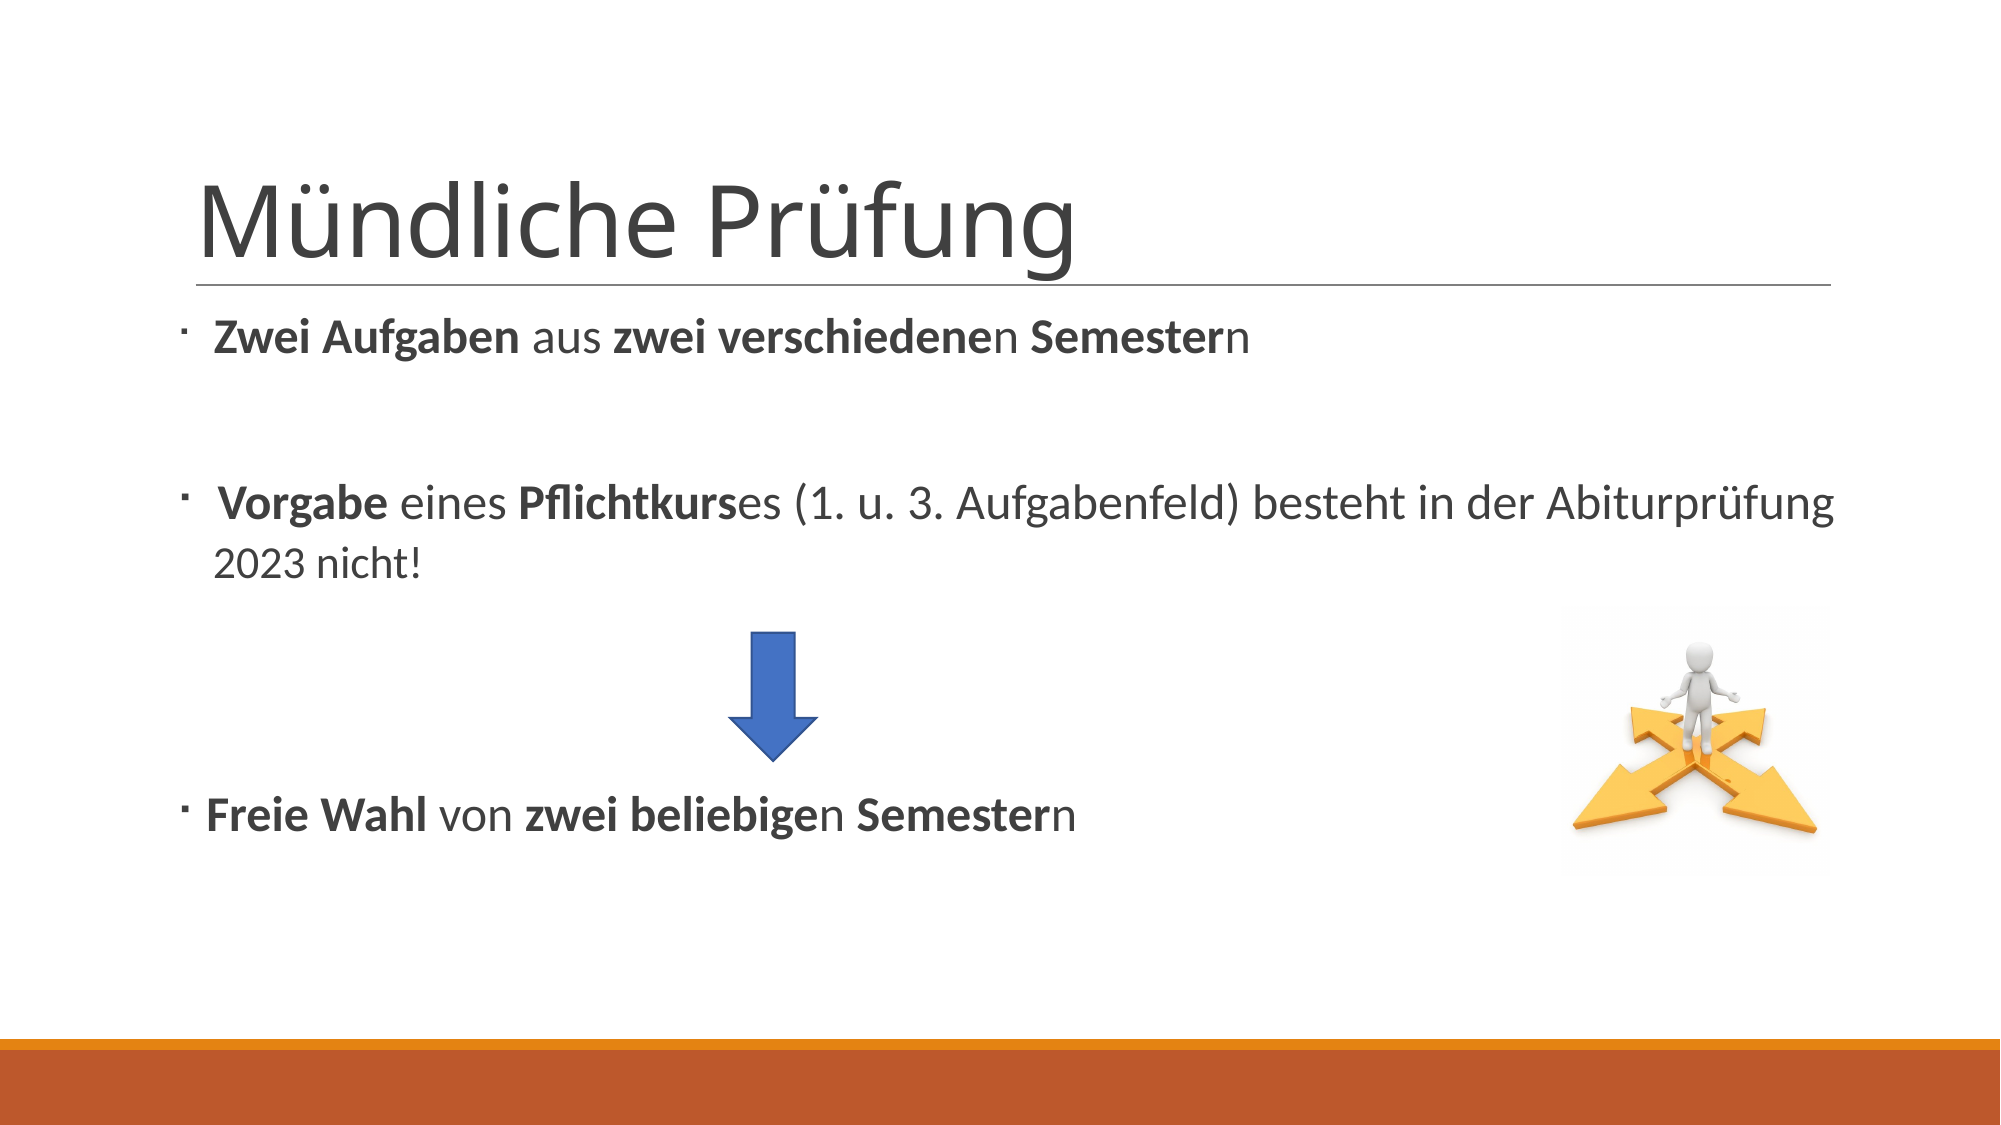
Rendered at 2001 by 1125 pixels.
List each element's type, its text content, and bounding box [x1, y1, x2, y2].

list Zwei Aufgaben aus zwei verschiedenen Semestern Vorgabe eines Pflichtkurses (1. u. 3. Aufgabenfeld) besteht in der Abiturprüfung 2023 nicht! Freie Wahl von zwei beliebigen Semestern [180, 302, 1894, 963]
text_box [727, 631, 819, 763]
picture [1560, 606, 1830, 876]
title Mündliche Prüfung [180, 47, 1830, 285]
